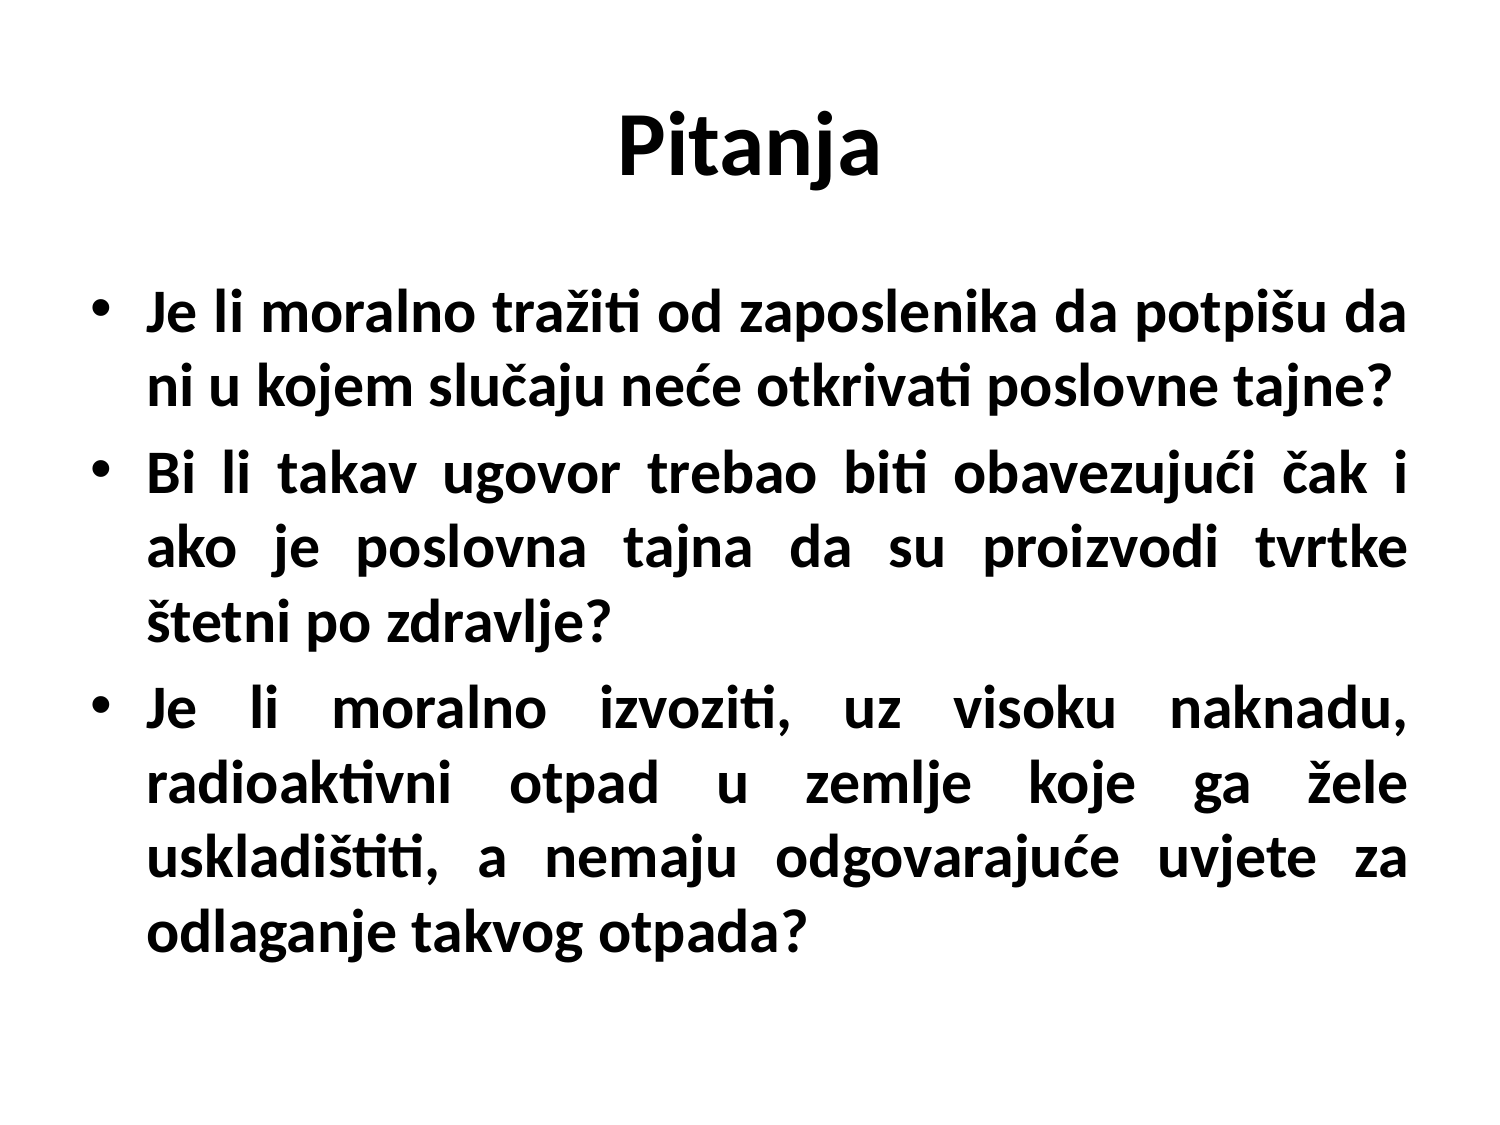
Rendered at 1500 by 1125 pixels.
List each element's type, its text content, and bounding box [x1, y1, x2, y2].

title Pitanja [75, 45, 1425, 233]
list Je li moralno tražiti od zaposlenika da potpišu da ni u kojem slučaju neće otkrivati poslovne tajne? Bi li takav ugovor trebao biti obavezujući čak i ako je poslovna tajna da su proizvodi tvrtke štetni po zdravlje? Je li moralno izvoziti, uz visoku naknadu, radioaktivni otpad u zemlje koje ga žele uskladištiti, a nemaju odgovarajuće uvjete za odlaganje takvog otpada? [75, 262, 1425, 1005]
